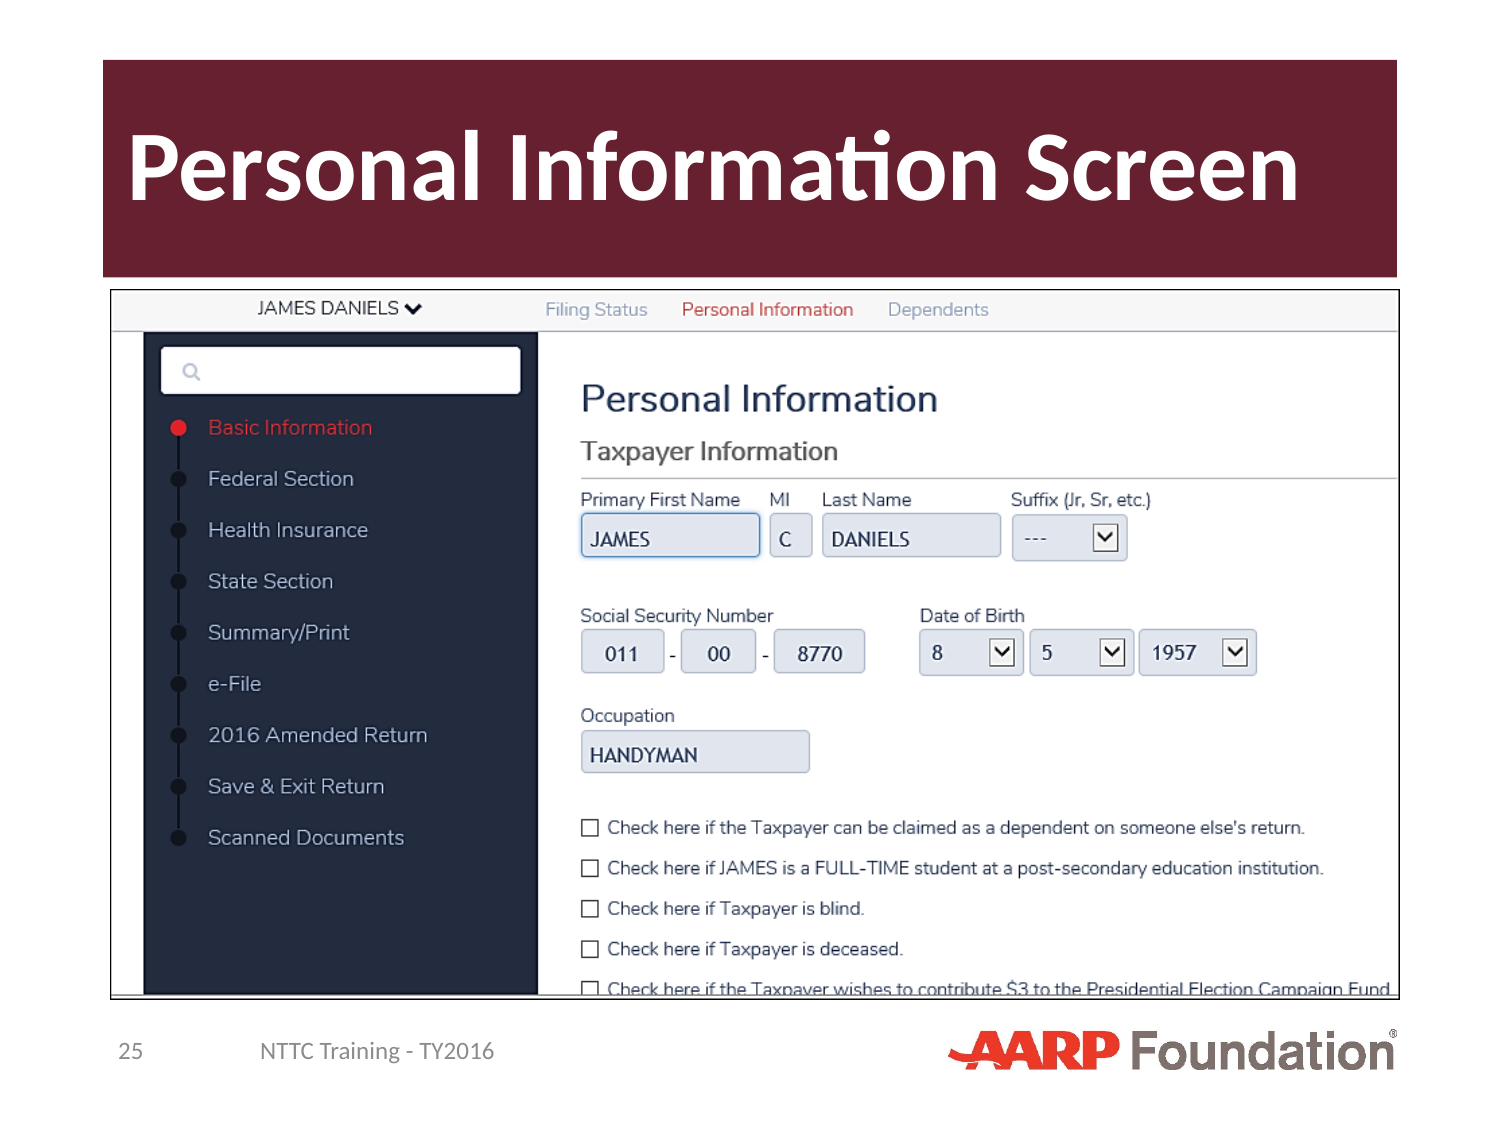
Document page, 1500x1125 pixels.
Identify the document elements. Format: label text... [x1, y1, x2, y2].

picture [948, 1029, 1397, 1070]
footer NTTC Training - TY2016 [245, 1019, 812, 1080]
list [109, 289, 1400, 1000]
title Personal Information Screen [103, 59, 1397, 278]
slide_number 25 [103, 1019, 208, 1080]
